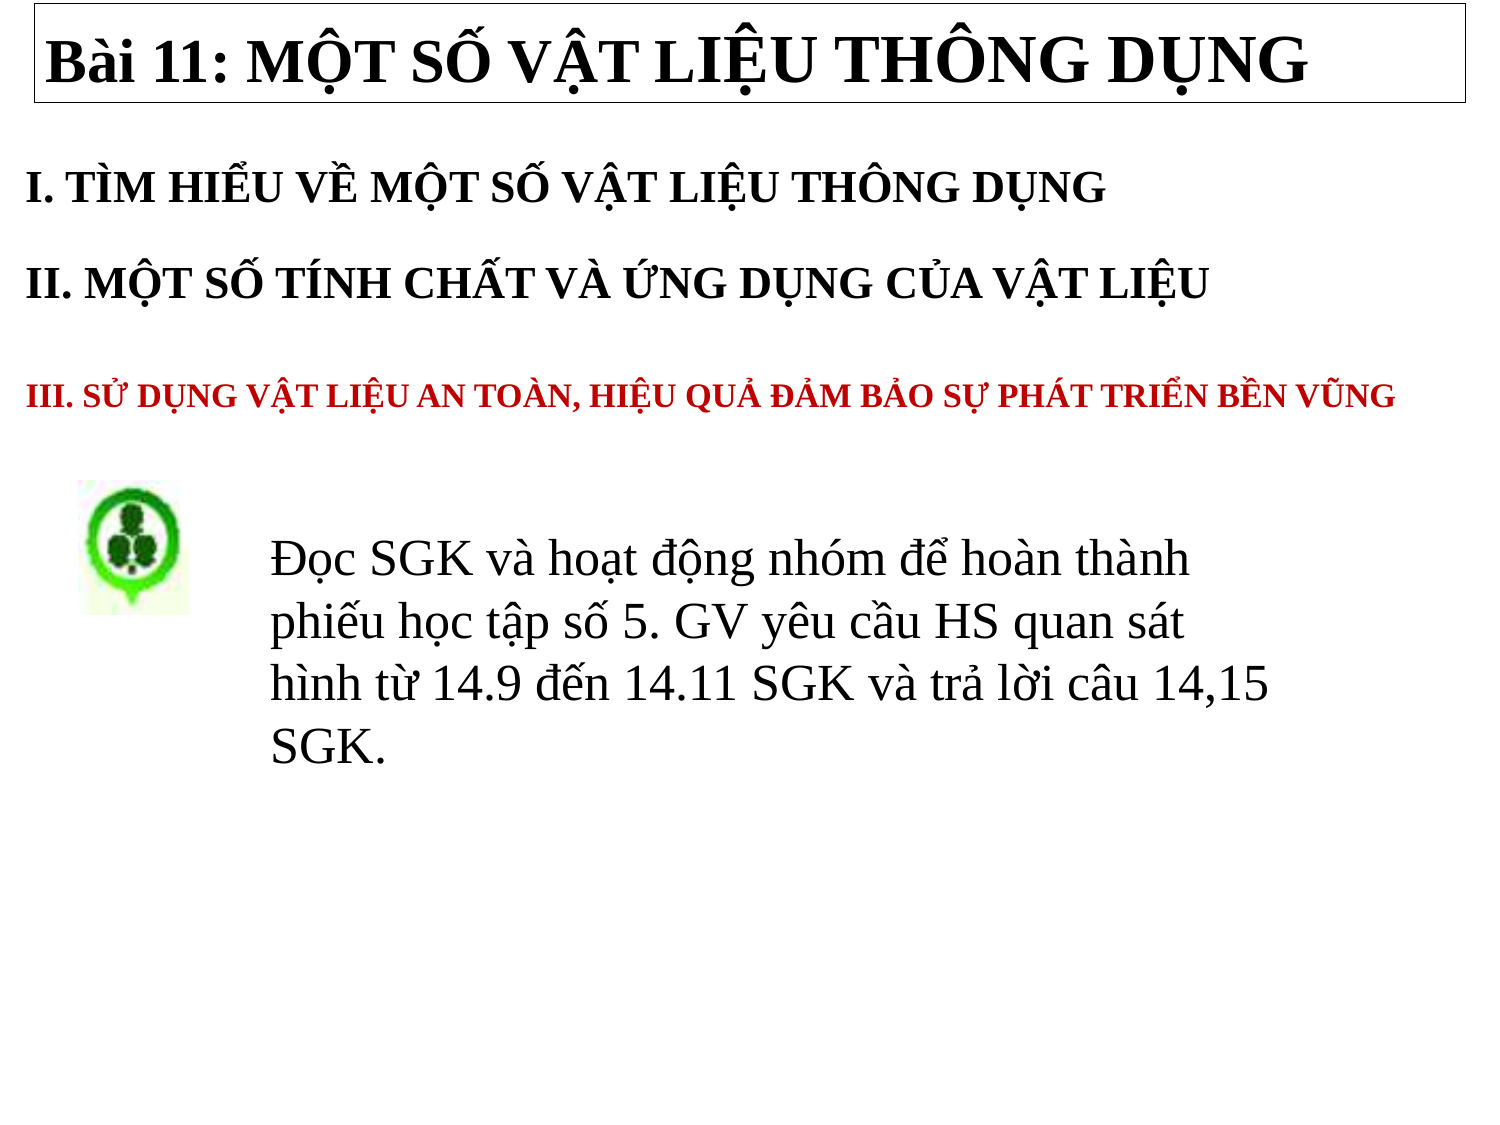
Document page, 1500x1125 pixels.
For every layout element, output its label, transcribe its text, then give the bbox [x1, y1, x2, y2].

text_box Đọc SGK và hoạt động nhóm để hoàn thành phiếu học tập số 5. GV yêu cầu HS quan sát hình từ 14.9 đến 14.11 SGK và trả lời câu 14,15 SGK. [255, 516, 1292, 781]
text_box II. MỘT SỐ TÍNH CHẤT VÀ ỨNG DỤNG CỦA VẬT LIỆU [10, 210, 1417, 316]
text_box III. SỬ DỤNG VẬT LIỆU AN TOÀN, HIỆU QUẢ ĐẢM BẢO SỰ PHÁT TRIỂN BỀN VŨNG [10, 316, 1417, 422]
picture [78, 480, 189, 615]
text_box Bài 11: MỘT SỐ VẬT LIỆU THÔNG DỤNG [34, 3, 1466, 103]
text_box I. TÌM HIỂU VỀ MỘT SỐ VẬT LIỆU THÔNG DỤNG [10, 115, 1309, 221]
